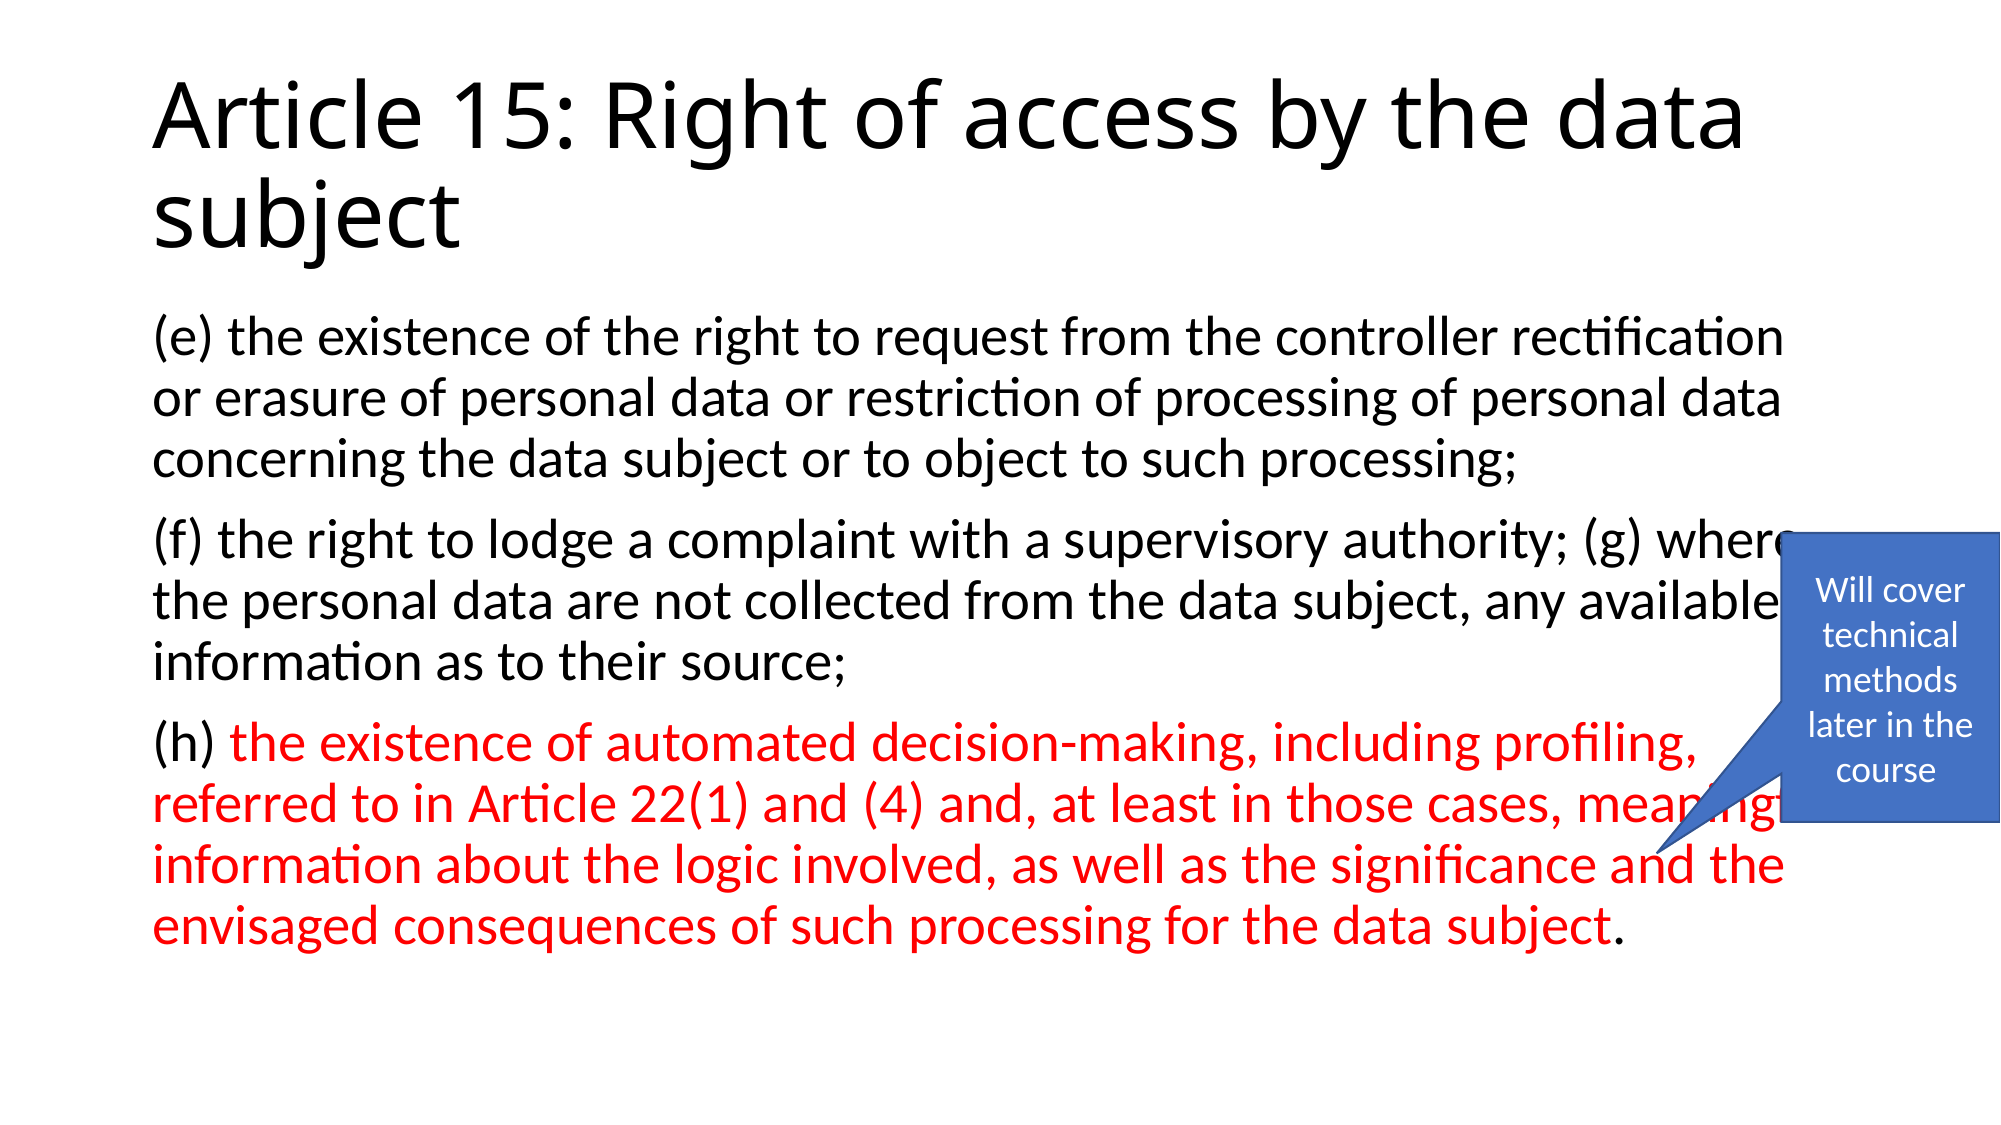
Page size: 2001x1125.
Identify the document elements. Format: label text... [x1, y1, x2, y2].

text_box Will cover technical methods later in the course [1655, 531, 2000, 855]
title Article 15: Right of access by the data subject [137, 59, 1863, 278]
list (e) the existence of the right to request from the controller rectification or erasure of personal data or restriction of processing of personal data concerning the data subject or to object to such processing; (f) the right to lodge a complaint with a supervisory authority; (g) where the personal data are not collected from the data subject, any available information as to their source; (h) the existence of automated decision-making, including profiling, referred to in Article 22(1) and (4) and, at least in those cases, meaningful information about the logic involved, as well as the significance and the envisaged consequences of such processing for the data subject. [137, 299, 1863, 1014]
